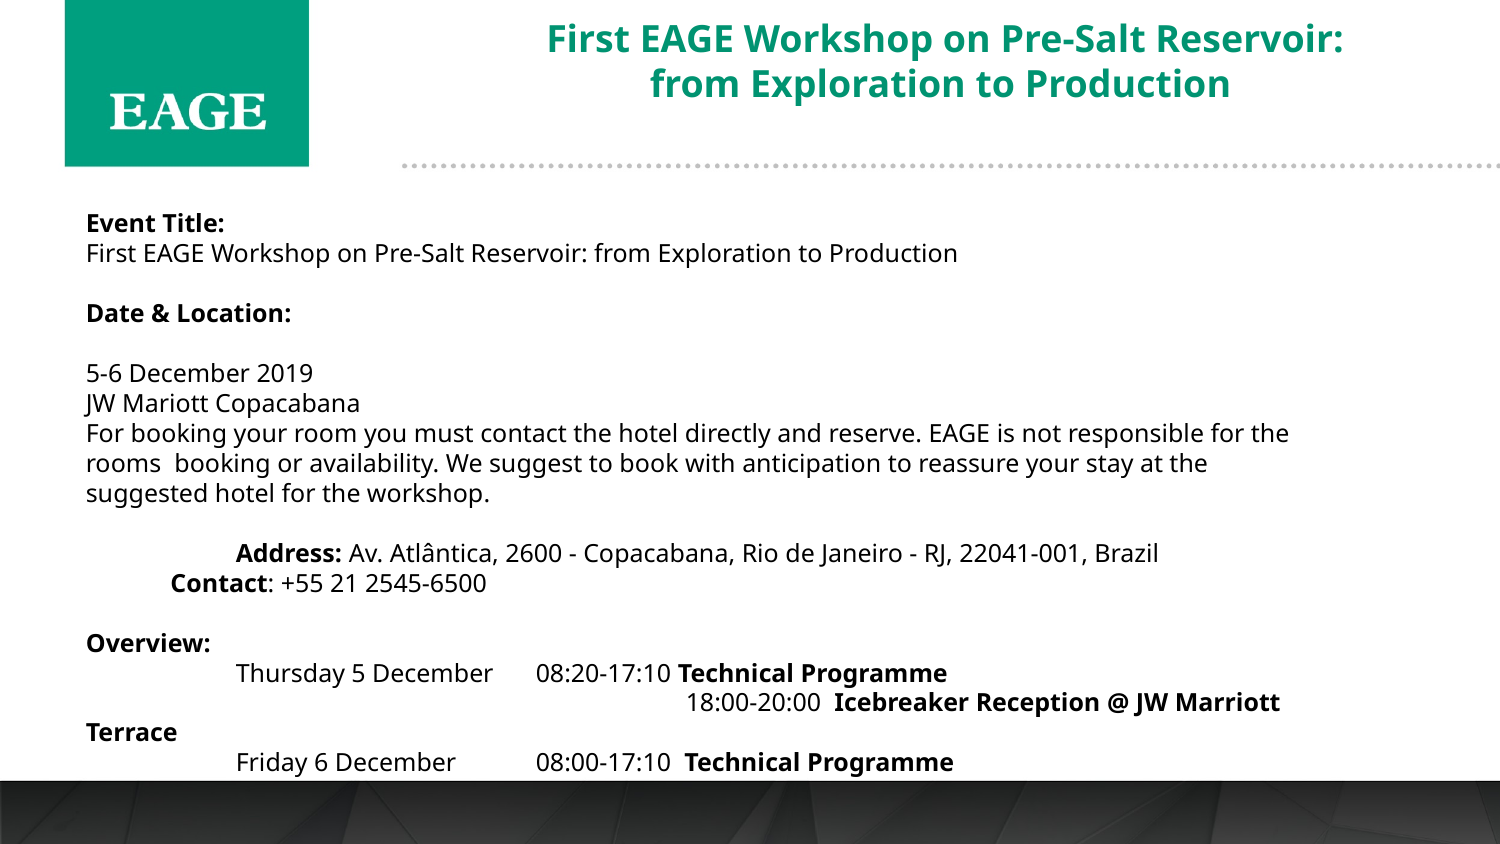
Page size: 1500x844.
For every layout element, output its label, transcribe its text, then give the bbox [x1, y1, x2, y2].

text_box First EAGE Workshop on Pre-Salt Reservoir: from Exploration to Production [492, 7, 1399, 190]
text_box Event Title: First EAGE Workshop on Pre-Salt Reservoir: from Exploration to Production Date & Location: 5-6 December 2019 JW Mariott Copacabana For booking your room you must contact the hotel directly and reserve. EAGE is not responsible for the rooms booking or availability. We suggest to book with anticipation to reassure your stay at the suggested hotel for the workshop. Address: Av. Atlântica, 2600 - Copacabana, Rio de Janeiro - RJ, 22041-001, Brazil Contact: +55 21 2545-6500 Overview: Thursday 5 December 08:20-17:10 Technical Programme 18:00-20:00 Icebreaker Reception @ JW Marriott Terrace Friday 6 December 08:00-17:10 Technical Programme [70, 175, 1349, 749]
picture [0, 0, 1500, 844]
